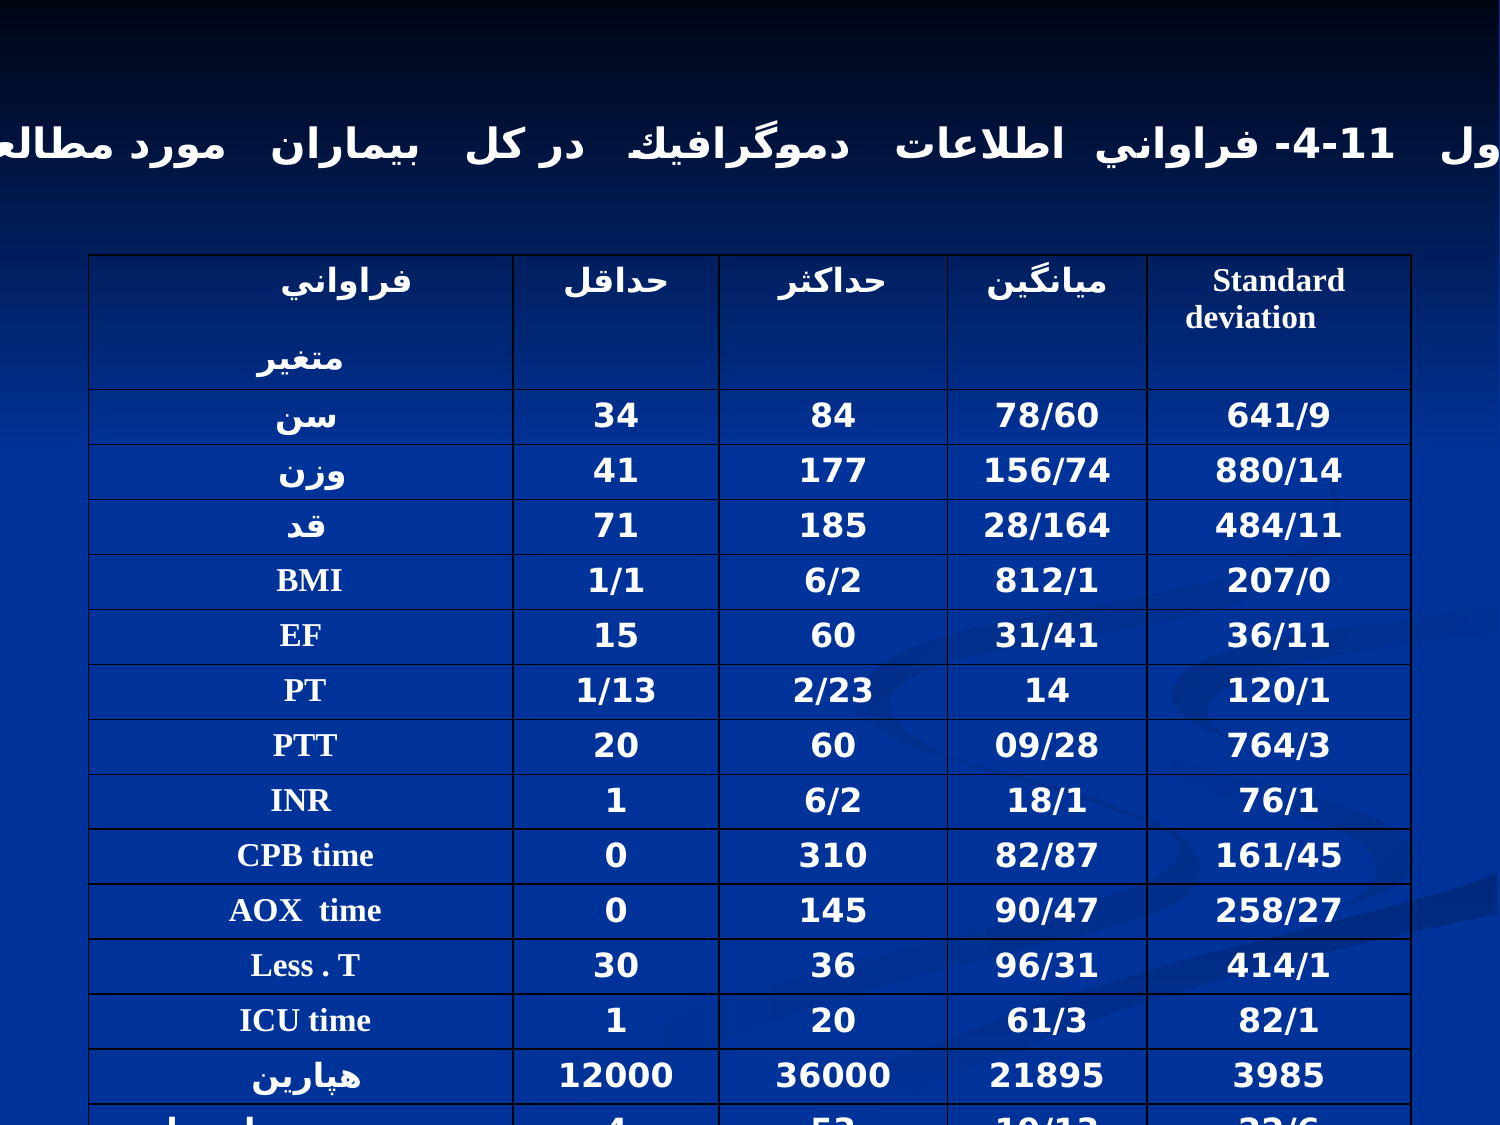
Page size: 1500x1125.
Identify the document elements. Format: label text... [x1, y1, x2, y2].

table_cell 12000 [514, 1050, 718, 1103]
table_cell 177 [720, 445, 947, 499]
table_cell 207/0 [1148, 555, 1410, 609]
table_cell 36000 [720, 1050, 947, 1103]
table_cell 1/13 [514, 665, 718, 719]
table_cell ICU time [89, 995, 512, 1048]
table_cell 96/31 [948, 940, 1146, 993]
table_cell AOX time [89, 885, 512, 938]
table_cell 6/2 [720, 775, 947, 828]
table_cell PT [89, 665, 512, 719]
table_cell 2/23 [720, 665, 947, 719]
table_cell 90/47 [948, 885, 1146, 938]
table_cell 19/13 [948, 1105, 1146, 1125]
table_cell 18/1 [948, 775, 1146, 828]
table_cell 414/1 [1148, 940, 1410, 993]
table_cell 120/1 [1148, 665, 1410, 719]
table_cell 764/3 [1148, 720, 1410, 774]
table_cell 0 [514, 885, 718, 938]
table_cell 31/41 [948, 610, 1146, 664]
table_cell 36/11 [1148, 610, 1410, 664]
table_cell 36 [720, 940, 947, 993]
table_cell BMI [89, 555, 512, 609]
table_cell هپارين [89, 1050, 512, 1103]
table_cell وزن [89, 445, 512, 499]
table_cell CPB time [89, 830, 512, 883]
table_cell Less . T [89, 940, 512, 993]
table_cell 880/14 [1148, 445, 1410, 499]
table_cell 484/11 [1148, 500, 1410, 554]
table_cell 1 [514, 775, 718, 828]
table_cell 156/74 [948, 445, 1146, 499]
table_cell 0 [514, 830, 718, 883]
table_cell 28/164 [948, 500, 1146, 554]
table_cell 145 [720, 885, 947, 938]
table_cell 812/1 [948, 555, 1146, 609]
table_cell 30 [514, 940, 718, 993]
table_cell قد [89, 500, 512, 554]
table_cell 20 [514, 720, 718, 774]
table_cell 3985 [1148, 1050, 1410, 1103]
table_cell بستري در بيمارستان [89, 1105, 512, 1125]
table_header Standard deviation [1148, 256, 1410, 389]
table_cell 84 [720, 390, 947, 444]
table_cell 60 [720, 610, 947, 664]
table_cell 15 [514, 610, 718, 664]
table_header ميانگين [948, 256, 1146, 389]
table_cell 21895 [948, 1050, 1146, 1103]
table_cell 41 [514, 445, 718, 499]
table_cell 641/9 [1148, 390, 1410, 444]
table_cell 6/2 [720, 555, 947, 609]
table_header حداقل [514, 256, 718, 389]
table_header حداكثر [720, 256, 947, 389]
table_cell PTT [89, 720, 512, 774]
table_cell 310 [720, 830, 947, 883]
table_cell EF [89, 610, 512, 664]
table_cell 82/87 [948, 830, 1146, 883]
table_cell 1/1 [514, 555, 718, 609]
table_header فراواني متغير [89, 256, 512, 389]
table_cell 185 [720, 500, 947, 554]
table_cell 82/1 [1148, 995, 1410, 1048]
table_cell 78/60 [948, 390, 1146, 444]
table_cell 20 [720, 995, 947, 1048]
table_cell 22/6 [1148, 1105, 1410, 1125]
table_cell 76/1 [1148, 775, 1410, 828]
table_cell 53 [720, 1105, 947, 1125]
table_cell 71 [514, 500, 718, 554]
text_box جدول 11-4- فراواني اطلاعات دموگرافيك در كل بيماران مورد مطالعه [0, 109, 1500, 205]
table_cell 61/3 [948, 995, 1146, 1048]
table_cell 60 [720, 720, 947, 774]
table_cell 161/45 [1148, 830, 1410, 883]
table_cell 4 [514, 1105, 718, 1125]
table_cell 258/27 [1148, 885, 1410, 938]
table_cell 34 [514, 390, 718, 444]
table_cell 14 [948, 665, 1146, 719]
table_cell 1 [514, 995, 718, 1048]
table_cell سن [89, 390, 512, 444]
table_cell INR [89, 775, 512, 828]
table_cell 09/28 [948, 720, 1146, 774]
